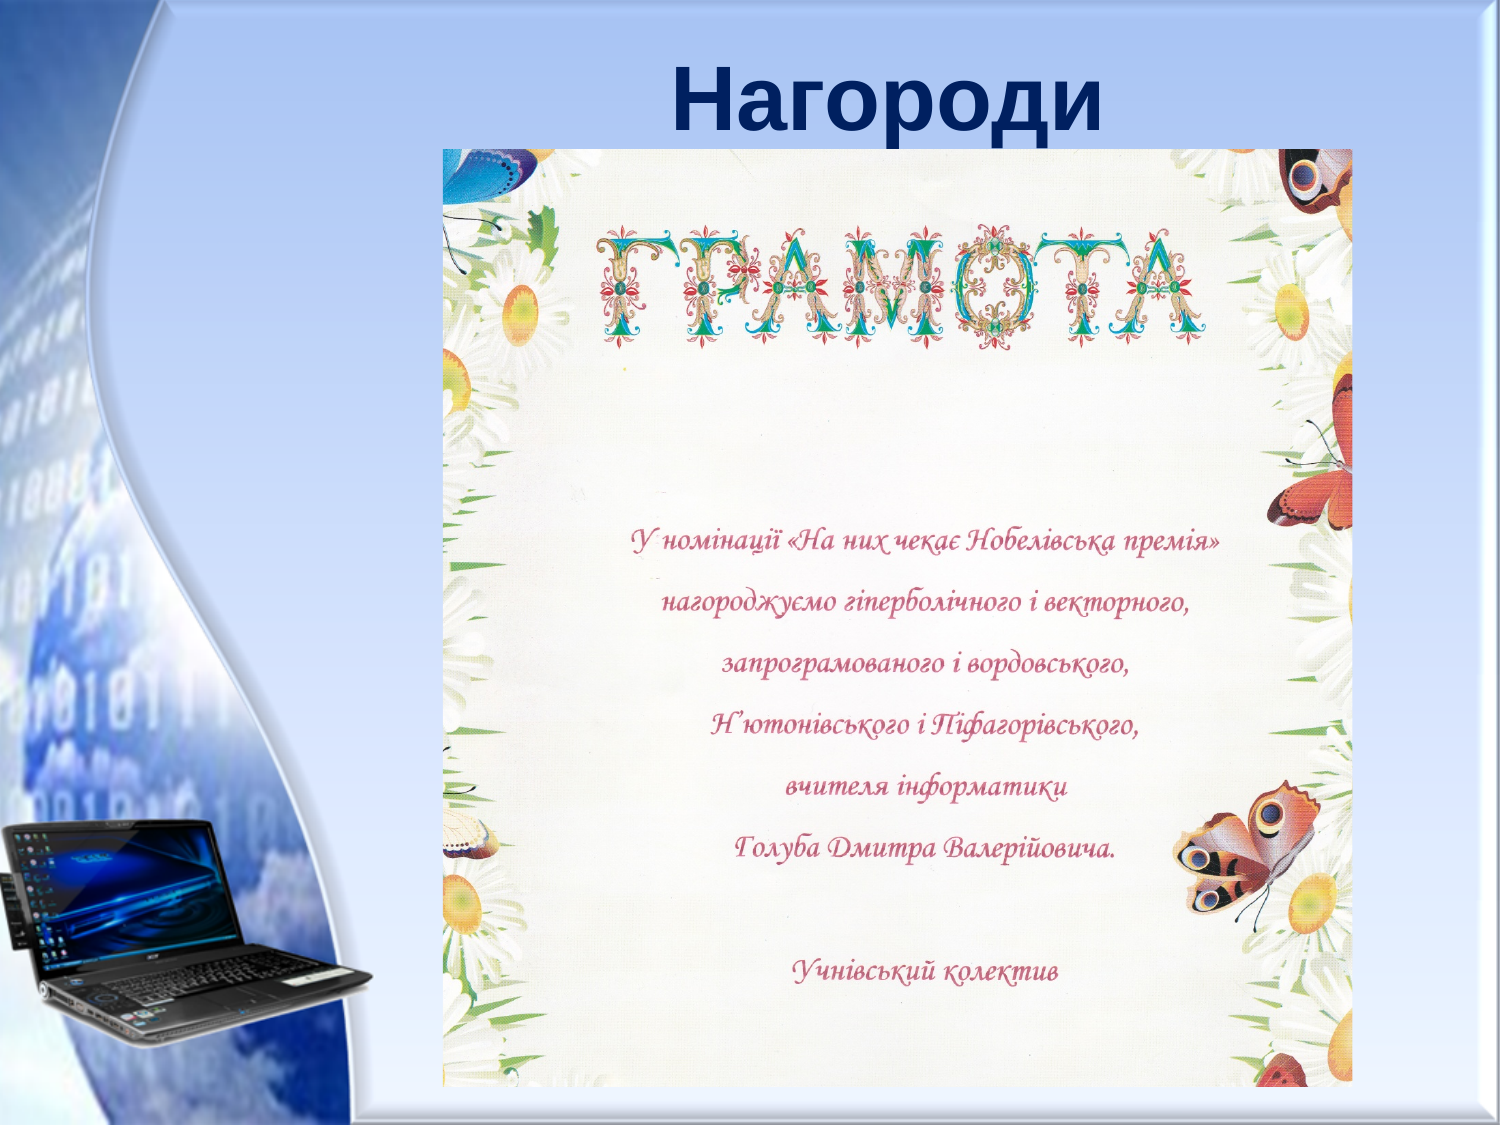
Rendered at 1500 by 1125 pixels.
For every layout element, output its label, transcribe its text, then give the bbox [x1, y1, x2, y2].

picture [0, 0, 1500, 1125]
title Нагороди [360, 0, 1442, 188]
